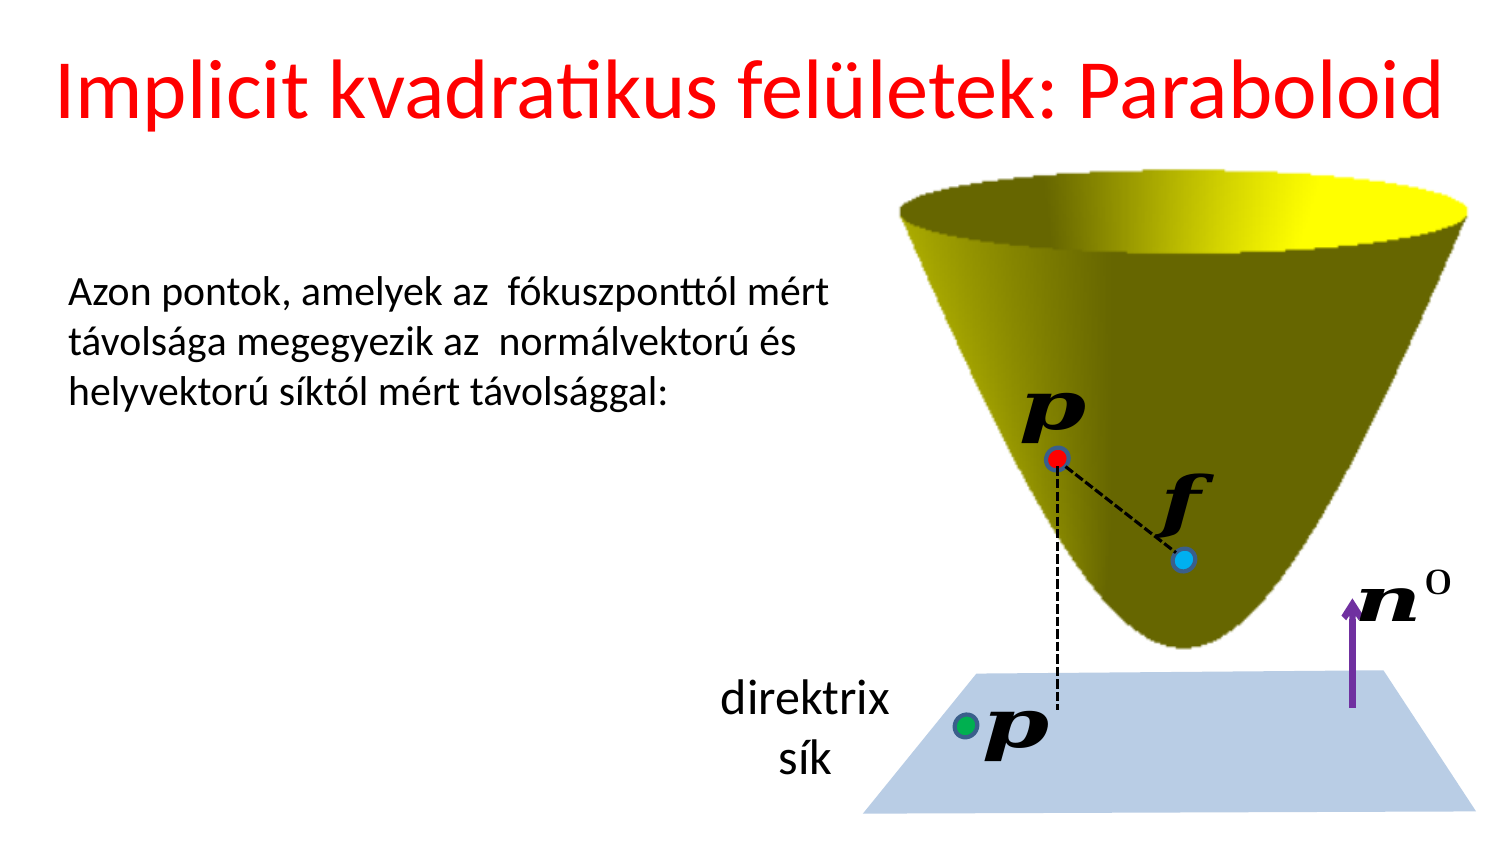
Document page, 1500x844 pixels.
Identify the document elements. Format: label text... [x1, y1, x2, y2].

title Implicit kvadratikus felületek: Paraboloid [0, 14, 1500, 155]
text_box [702, 160, 1478, 814]
